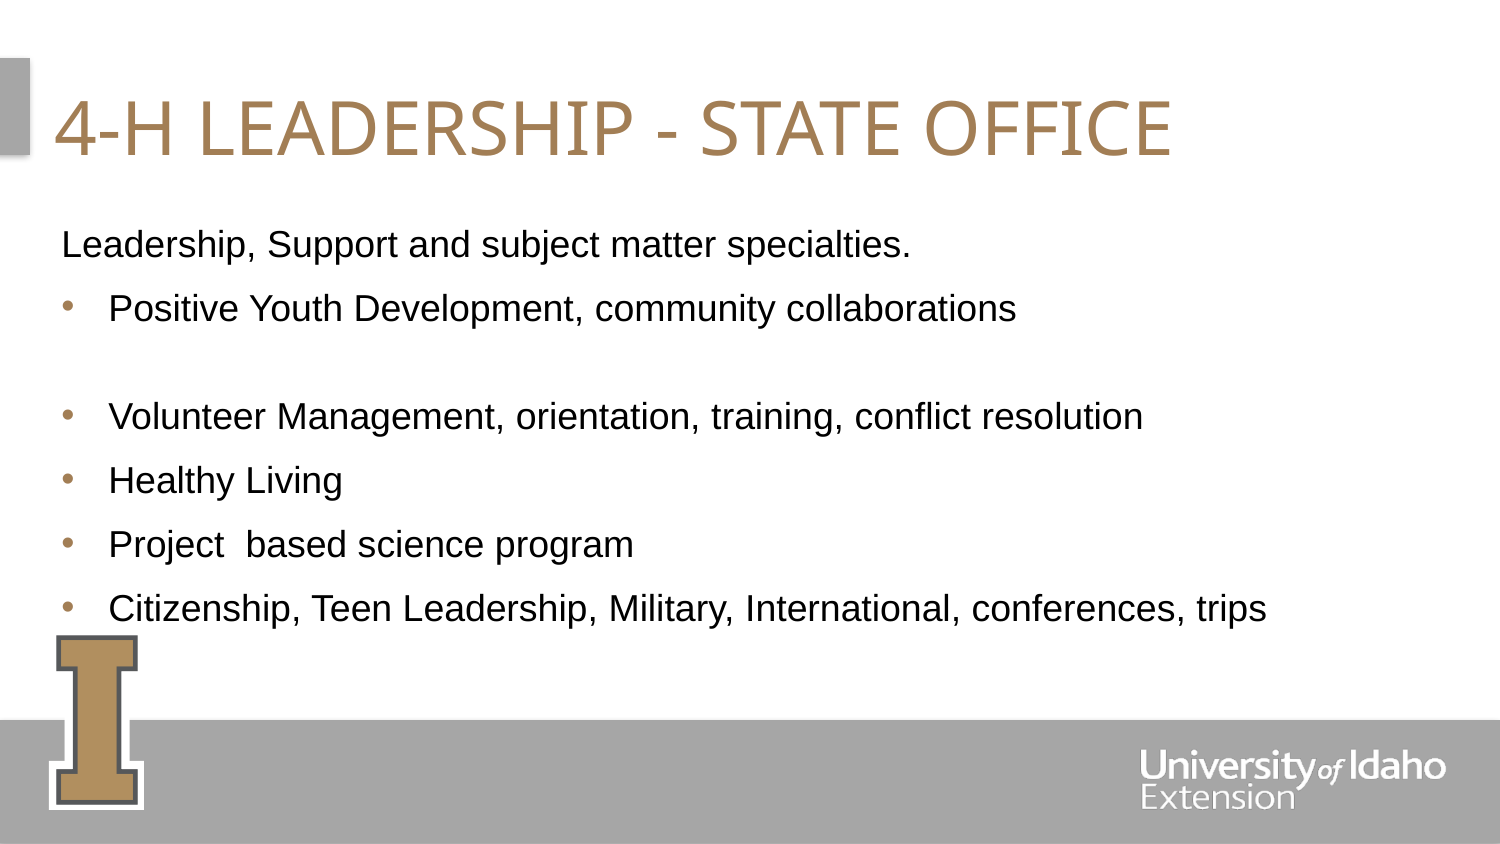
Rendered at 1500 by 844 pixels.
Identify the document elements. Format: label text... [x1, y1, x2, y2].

list Leadership, Support and subject matter specialties. Positive Youth Development, community collaborations Volunteer Management, orientation, training, conflict resolution Healthy Living Project based science program Citizenship, Teen Leadership, Military, International, conferences, trips [61, 219, 1297, 638]
title 4-H Leadership - State Office [54, 80, 1405, 175]
